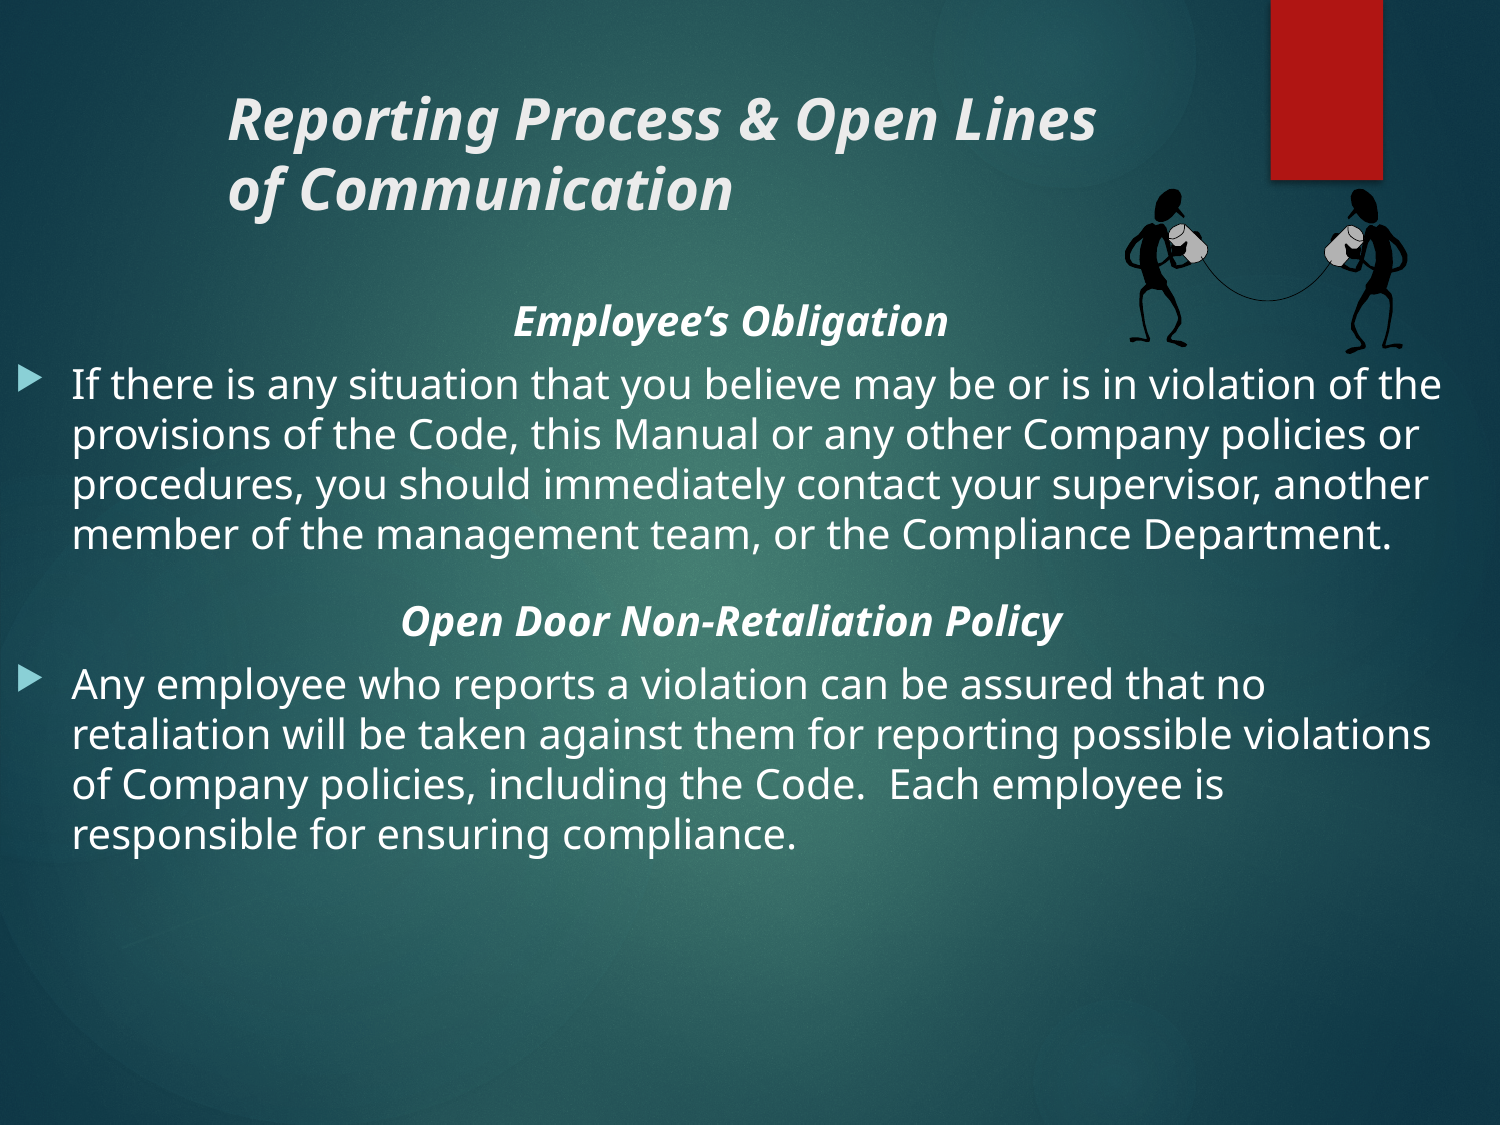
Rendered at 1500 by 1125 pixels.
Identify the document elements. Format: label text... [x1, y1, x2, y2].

list Employee’s Obligation If there is any situation that you believe may be or is in violation of the provisions of the Code, this Manual or any other Company policies or procedures, you should immediately contact your supervisor, another member of the management team, or the Compliance Department. Open Door Non-Retaliation Policy Any employee who reports a violation can be assured that no retaliation will be taken against them for reporting possible violations of Company policies, including the Code. Each employee is responsible for ensuring compliance. [0, 287, 1463, 1000]
title Reporting Process & Open Lines of Communication [212, 75, 1425, 263]
picture [1124, 188, 1408, 355]
